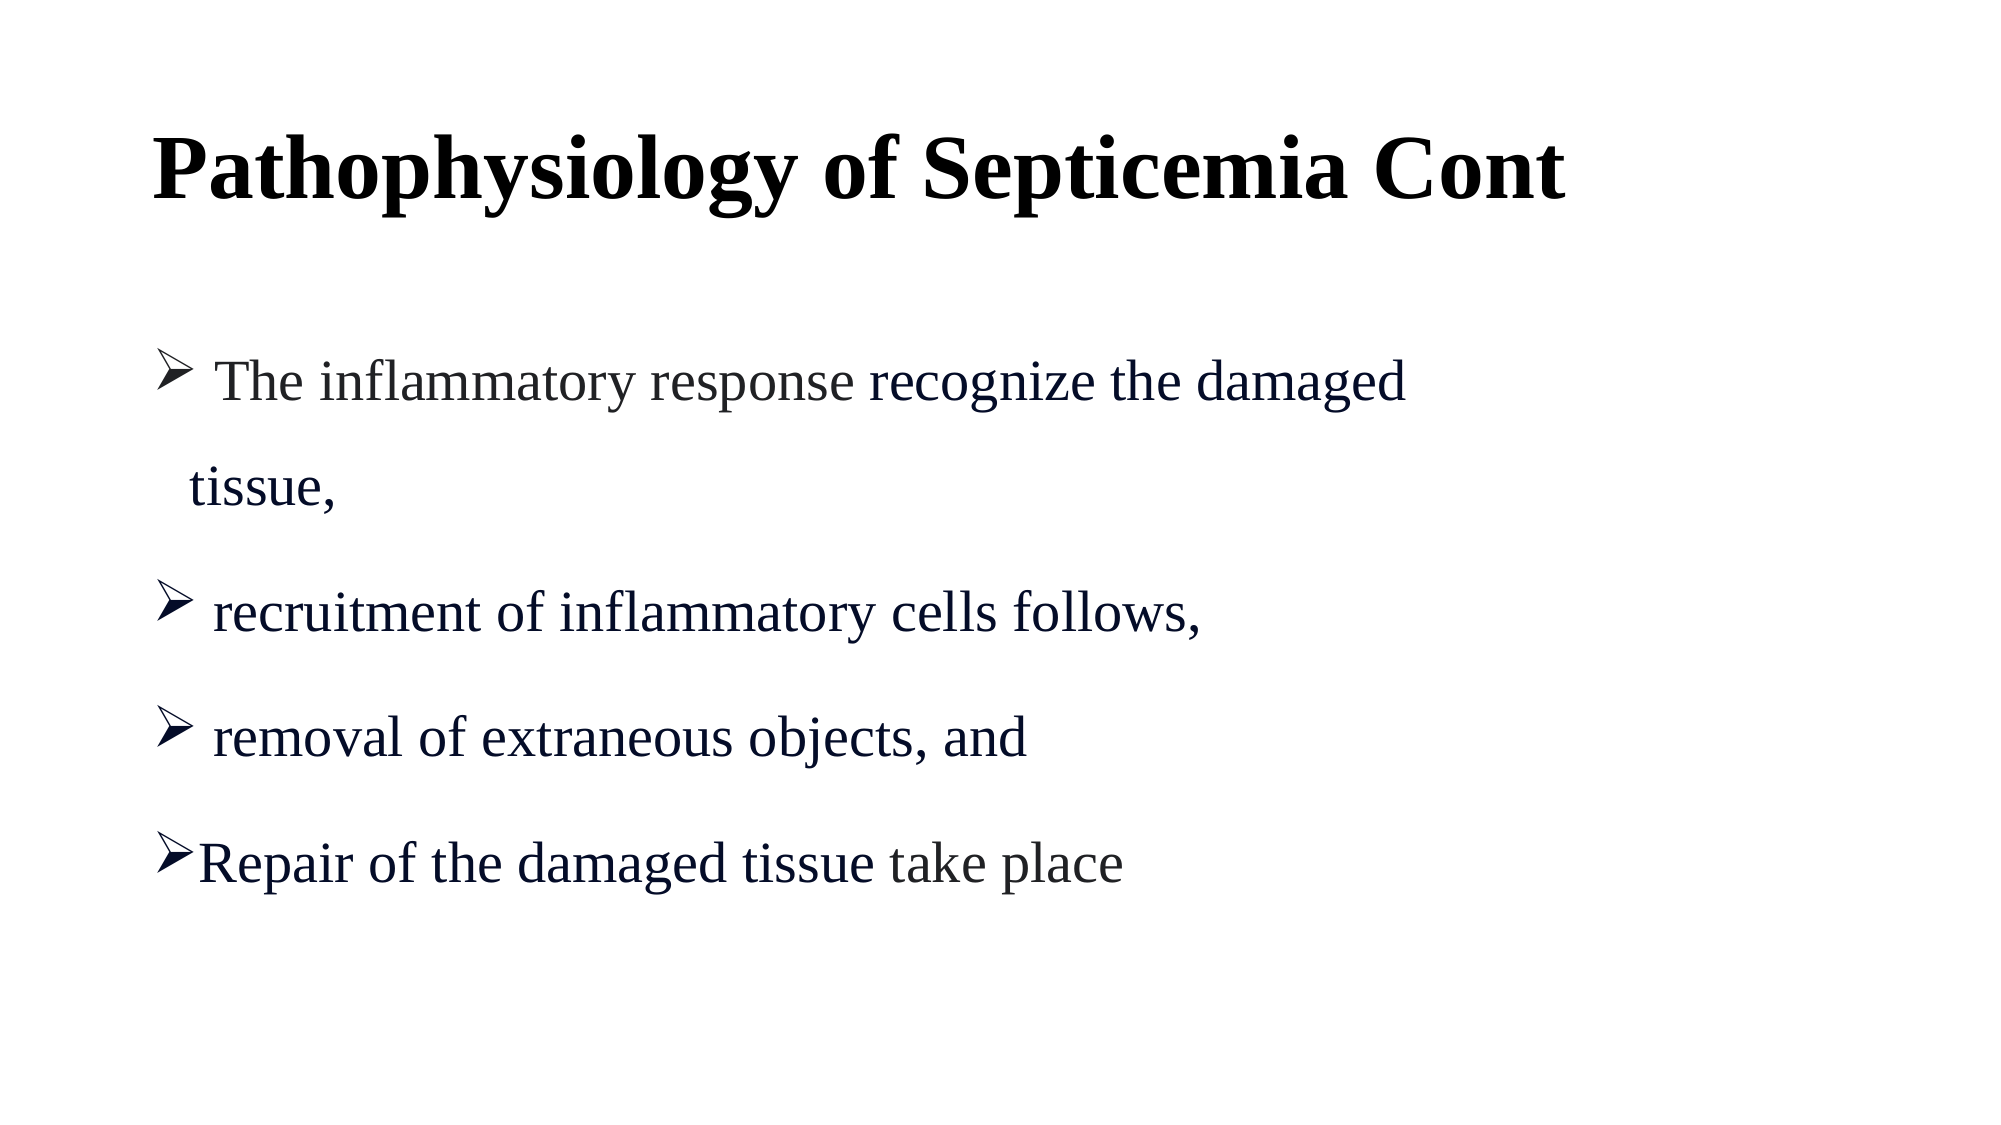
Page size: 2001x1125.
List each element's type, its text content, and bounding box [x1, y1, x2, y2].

title Pathophysiology of Septicemia Cont [137, 59, 1863, 278]
list The inflammatory response recognize the damaged tissue, recruitment of inflammatory cells follows, removal of extraneous objects, and Repair of the damaged tissue take place [137, 299, 1458, 1014]
